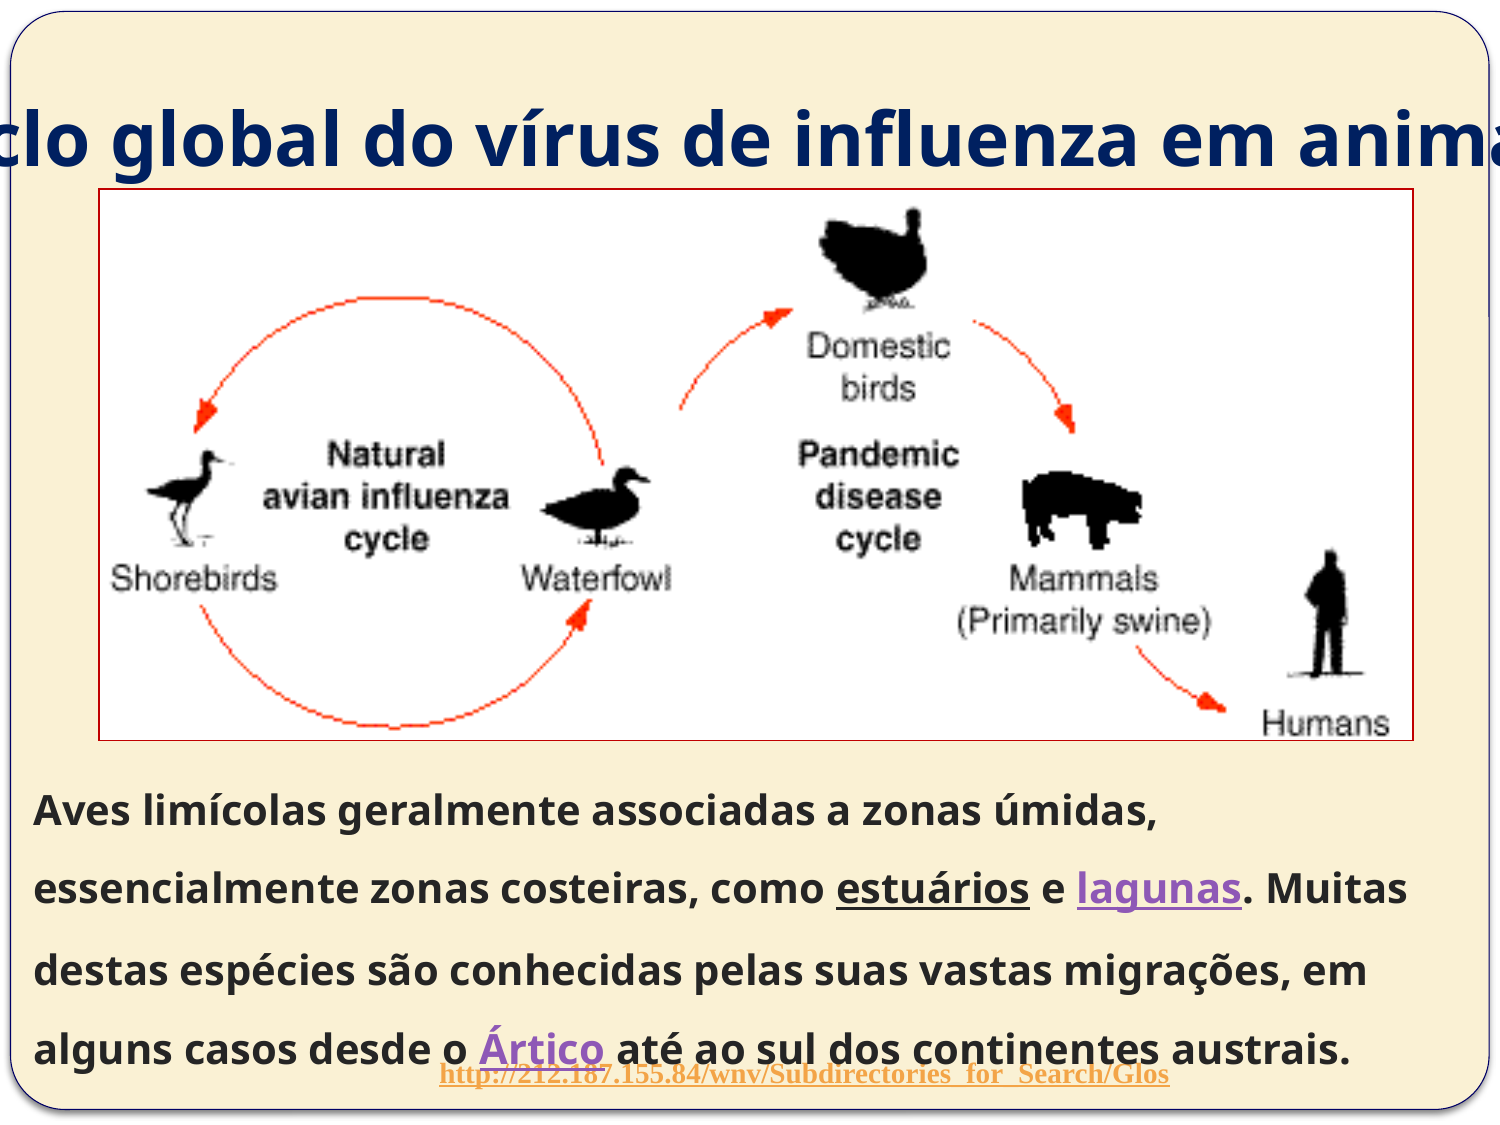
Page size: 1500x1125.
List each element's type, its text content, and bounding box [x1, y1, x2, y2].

text_box Aves limícolas geralmente associadas a zonas úmidas, essencialmente zonas costeiras, como estuários e lagunas. Muitas destas espécies são conhecidas pelas suas vastas migrações, em alguns casos desde o Ártico até ao sul dos continentes austrais. [18, 751, 1424, 1125]
text_box Ciclo global do vírus de influenza em animais [0, 84, 1500, 279]
picture [99, 189, 1413, 740]
